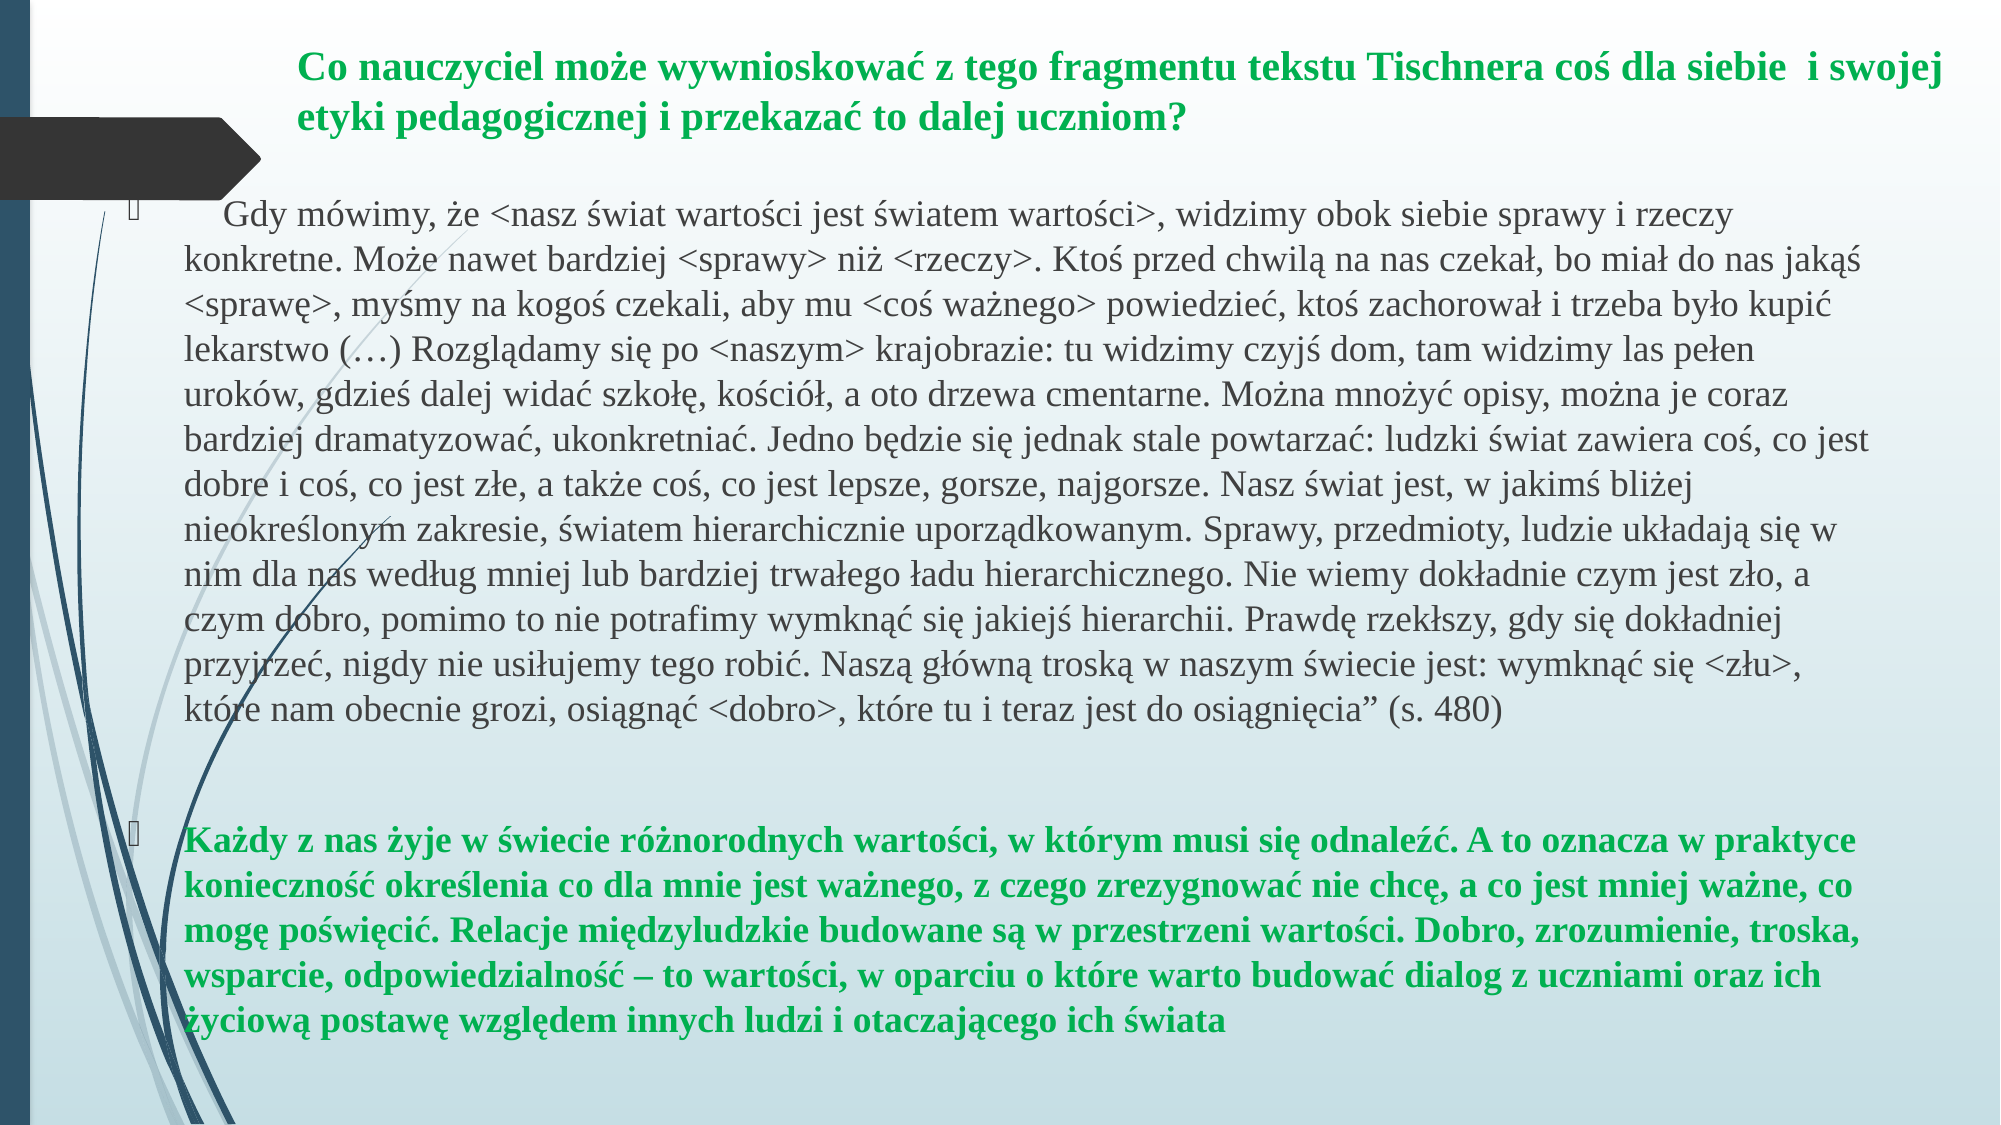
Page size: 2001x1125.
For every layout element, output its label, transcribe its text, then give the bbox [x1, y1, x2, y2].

list Gdy mówimy, że <nasz świat wartości jest światem wartości>, widzimy obok siebie sprawy i rzeczy konkretne. Może nawet bardziej <sprawy> niż <rzeczy>. Ktoś przed chwilą na nas czekał, bo miał do nas jakąś <sprawę>, myśmy na kogoś czekali, aby mu <coś ważnego> powiedzieć, ktoś zachorował i trzeba było kupić lekarstwo (…) Rozglądamy się po <naszym> krajobrazie: tu widzimy czyjś dom, tam widzimy las pełen uroków, gdzieś dalej widać szkołę, kościół, a oto drzewa cmentarne. Można mnożyć opisy, można je coraz bardziej dramatyzować, ukonkretniać. Jedno będzie się jednak stale powtarzać: ludzki świat zawiera coś, co jest dobre i coś, co jest złe, a także coś, co jest lepsze, gorsze, najgorsze. Nasz świat jest, w jakimś bliżej nieokreślonym zakresie, światem hierarchicznie uporządkowanym. Sprawy, przedmioty, ludzie układają się w nim dla nas według mniej lub bardziej trwałego ładu hierarchicznego. Nie wiemy dokładnie czym jest zło, a czym dobro, pomimo to nie potrafimy wymknąć się jakiejś hierarchii. Prawdę rzekłszy, gdy się dokładniej przyjrzeć, nigdy nie usiłujemy tego robić. Naszą główną troską w naszym świecie jest: wymknąć się <złu>, które nam obecnie grozi, osiągnąć <dobro>, które tu i teraz jest do osiągnięcia” (s. 480) Każdy z nas żyje w świecie różnorodnych wartości, w którym musi się odnaleźć. A to oznacza w praktyce konieczność określenia co dla mnie jest ważnego, z czego zrezygnować nie chcę, a co jest mniej ważne, co mogę poświęcić. Relacje międzyludzkie budowane są w przestrzeni wartości. Dobro, zrozumienie, troska, wsparcie, odpowiedzialność – to wartości, w oparciu o które warto budować dialog z uczniami oraz ich życiową postawę względem innych ludzi i otaczającego ich świata [112, 181, 1888, 1110]
title Co nauczyciel może wywnioskować z tego fragmentu tekstu Tischnera coś dla siebie i swojej etyki pedagogicznej i przekazać to dalej uczniom? [281, 31, 1964, 198]
